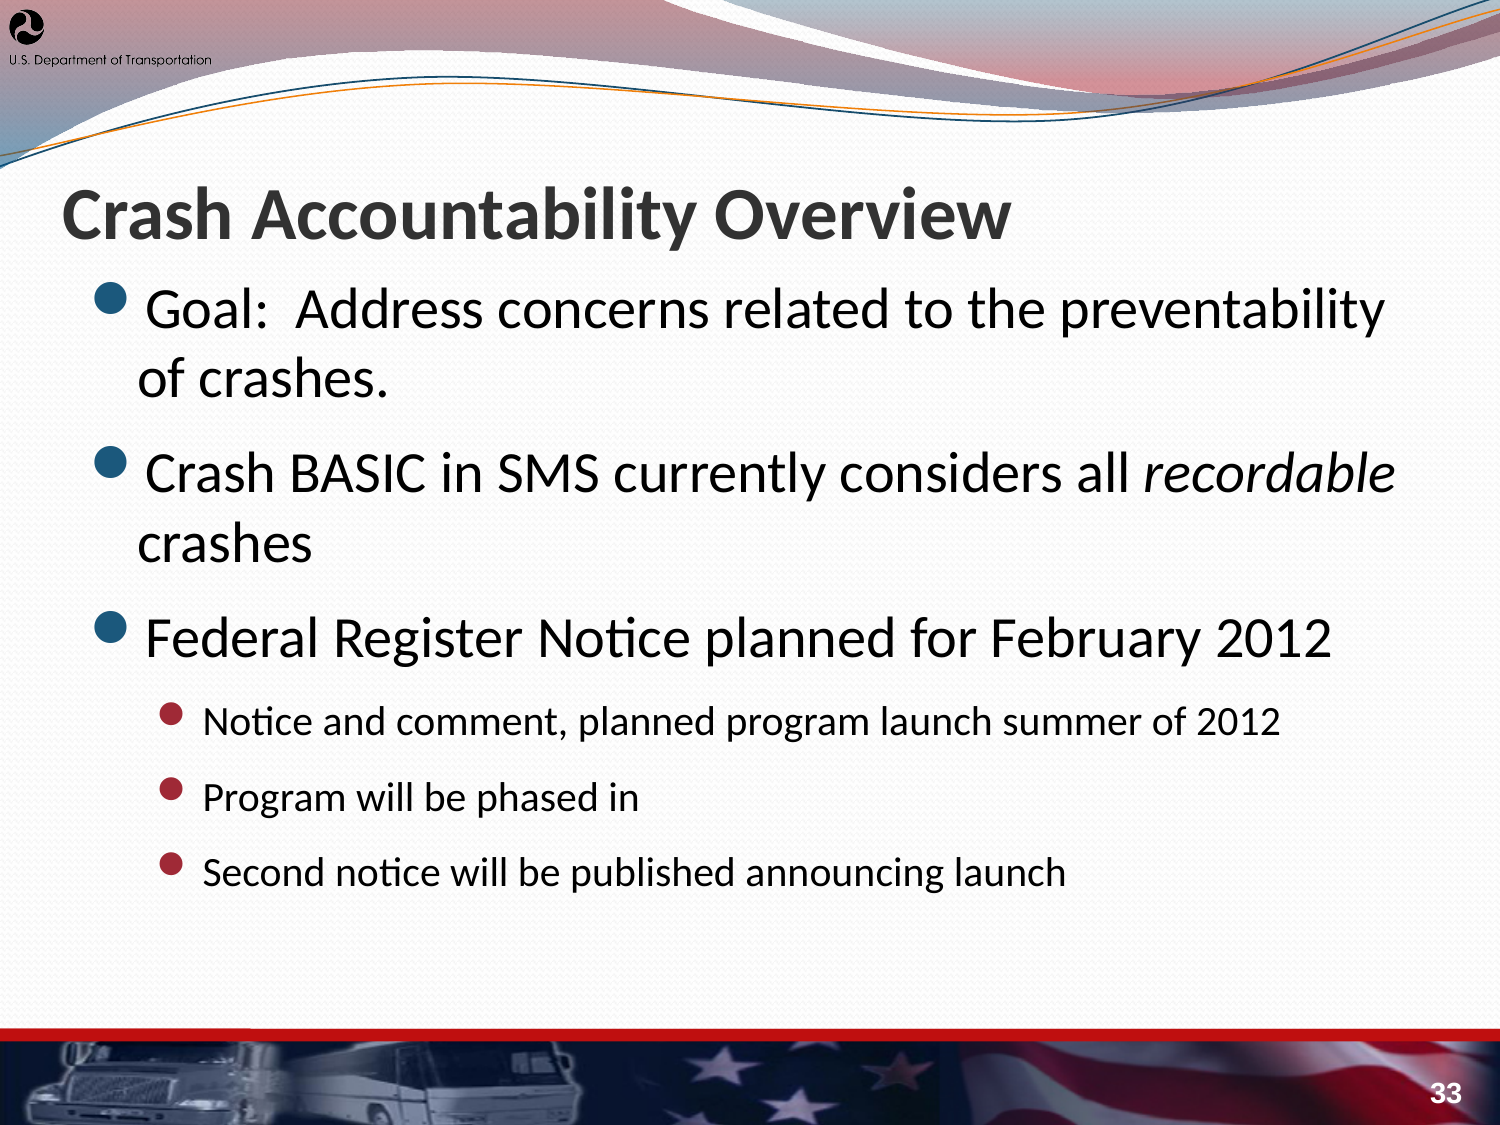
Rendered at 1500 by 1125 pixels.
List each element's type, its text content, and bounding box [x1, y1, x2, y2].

picture [0, 1042, 1500, 1125]
list Goal: Address concerns related to the preventability of crashes. Crash BASIC in SMS currently considers all recordable crashes Federal Register Notice planned for February 2012 Notice and comment, planned program launch summer of 2012 Program will be phased in Second notice will be published announcing launch [75, 262, 1425, 980]
slide_number [75, 1050, 425, 1110]
slide_number 33 [1112, 1049, 1463, 1110]
title Crash Accountability Overview [62, 149, 1475, 263]
